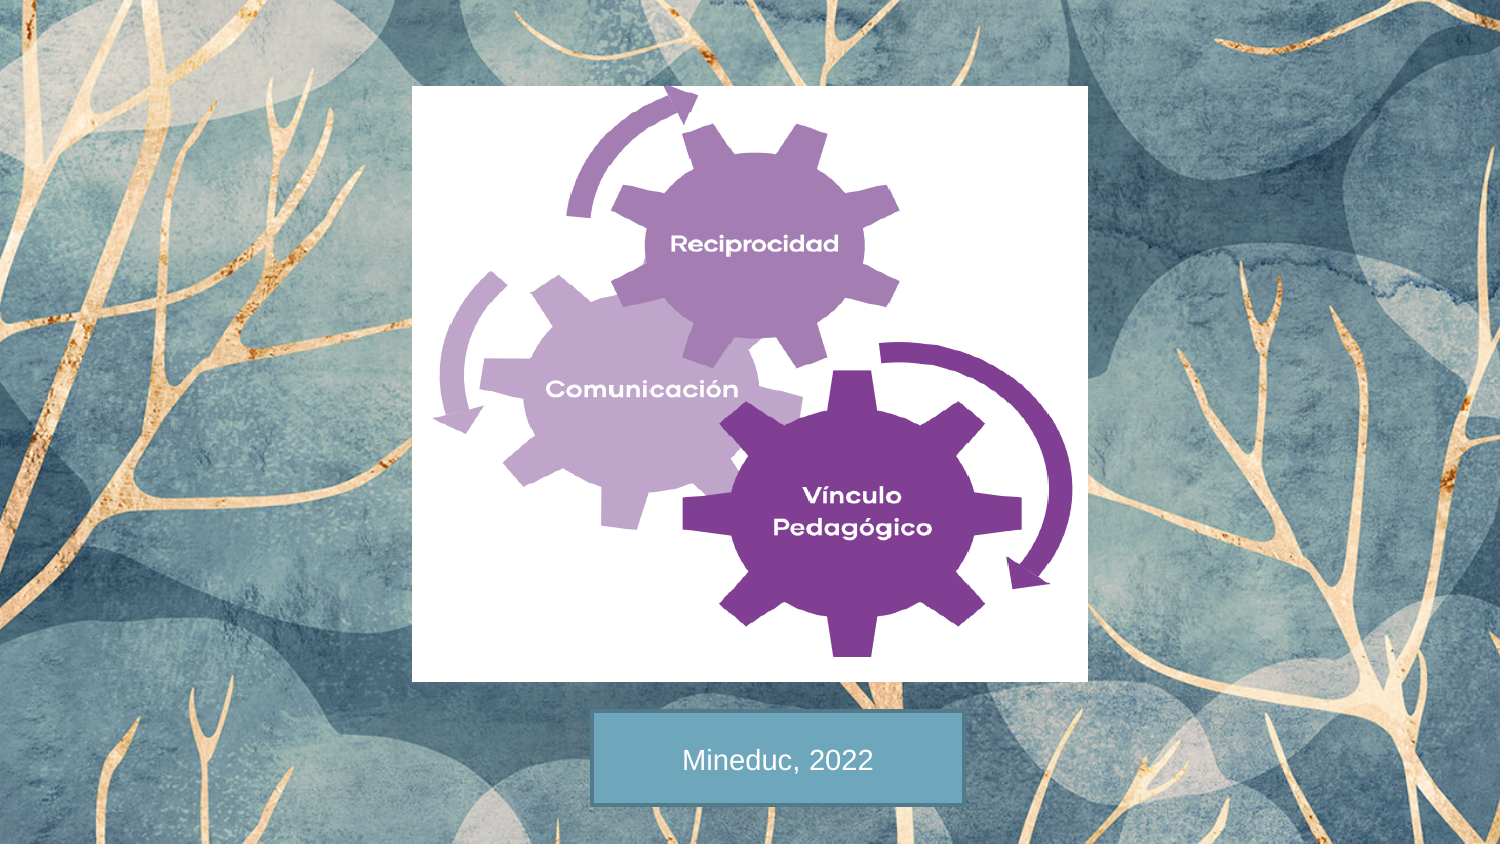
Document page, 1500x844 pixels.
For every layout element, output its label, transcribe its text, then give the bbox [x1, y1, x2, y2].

picture [0, 0, 1500, 844]
text_box Mineduc, 2022 [590, 709, 966, 807]
